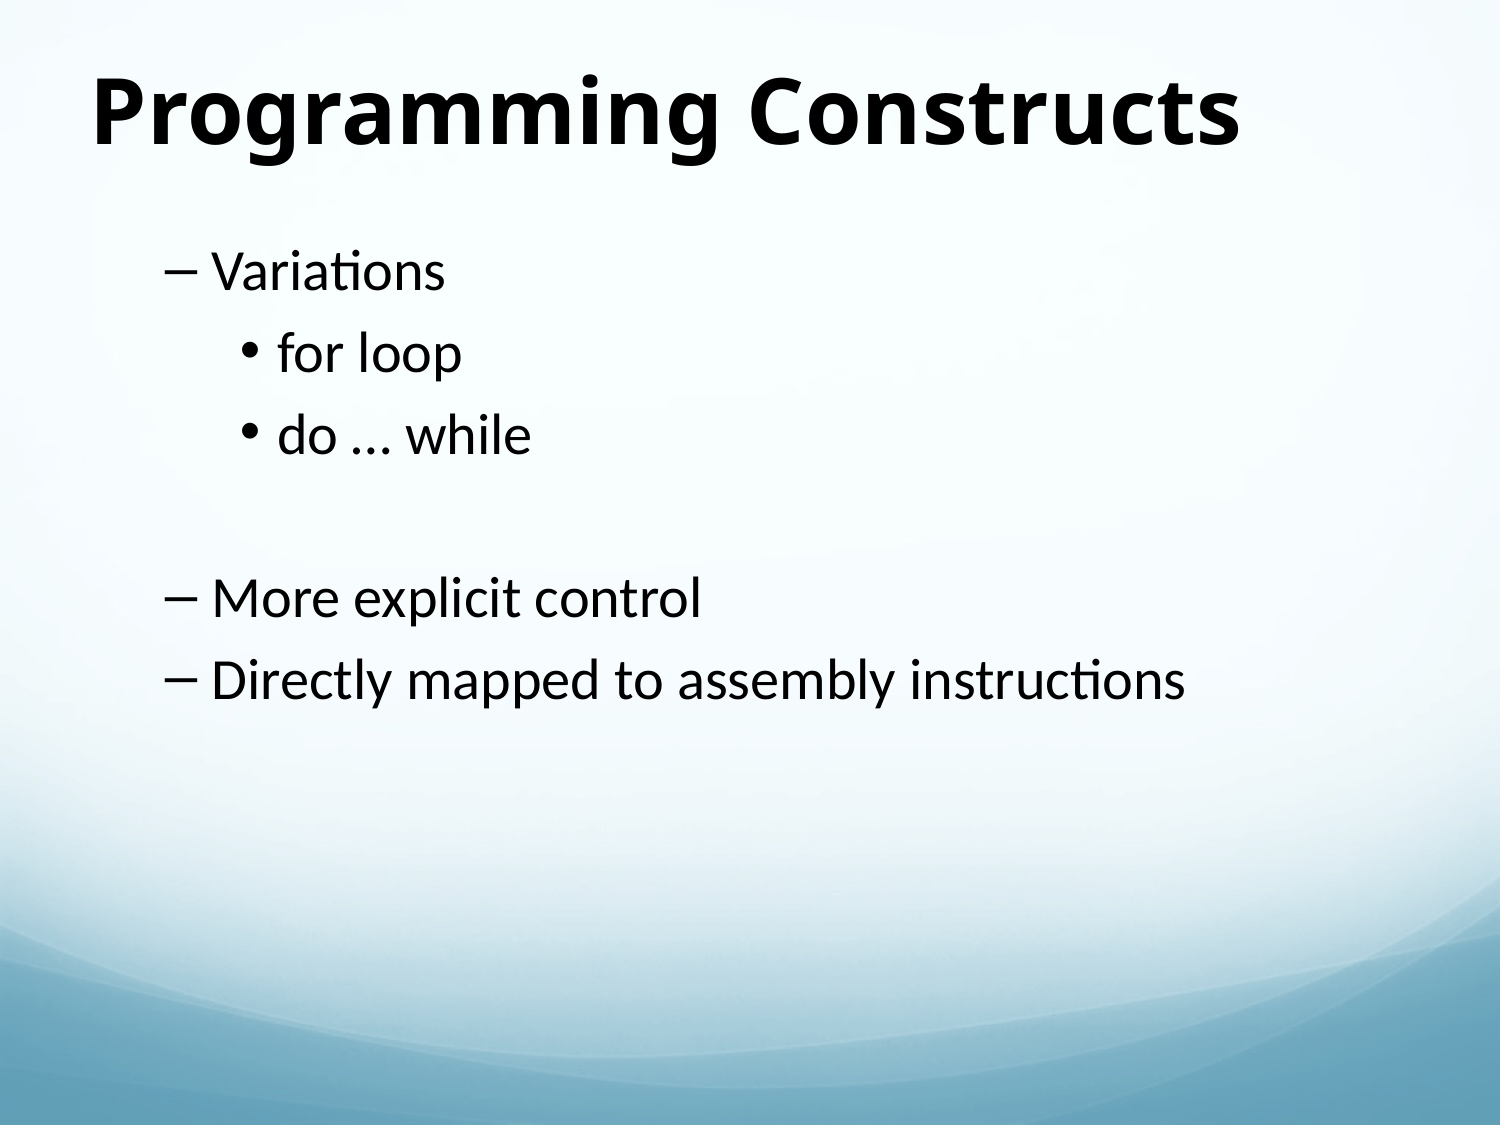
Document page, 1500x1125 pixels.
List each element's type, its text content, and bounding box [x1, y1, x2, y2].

picture [0, 0, 1500, 1125]
text_box Programming Constructs [74, 45, 1425, 233]
text_box Variations for loop do … while More explicit control Directly mapped to assembly instructions [150, 224, 1375, 875]
